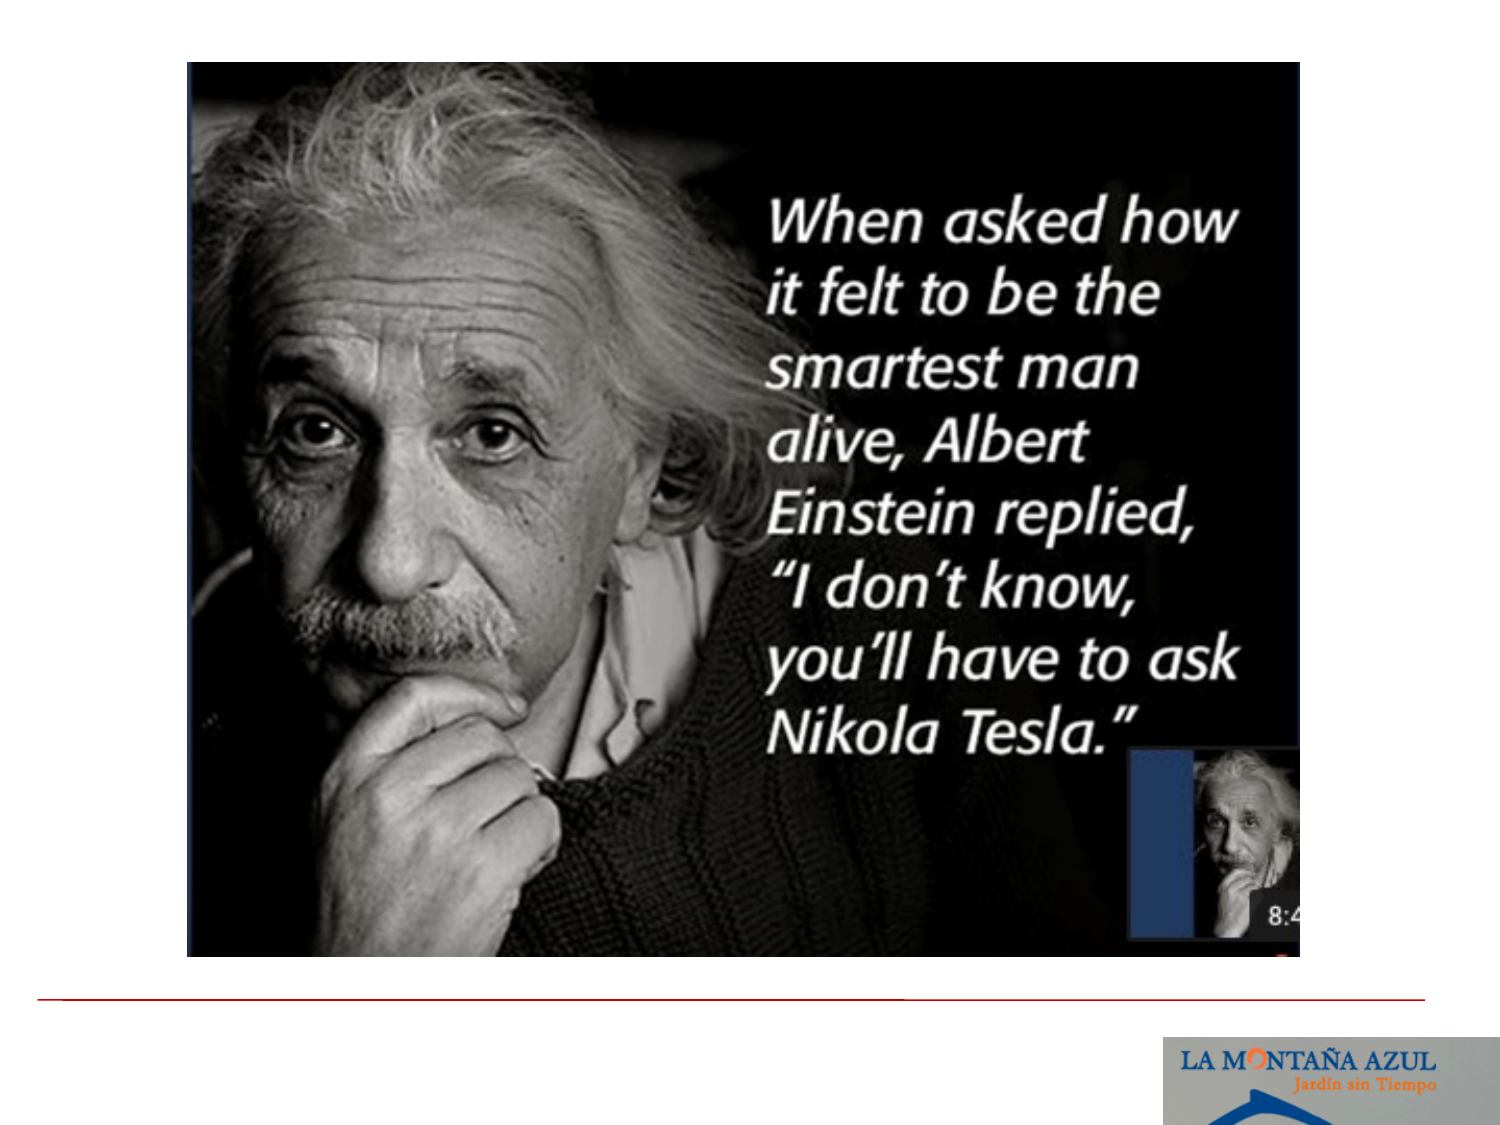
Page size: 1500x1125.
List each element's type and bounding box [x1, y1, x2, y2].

picture [187, 62, 1301, 957]
picture [1163, 1037, 1500, 1125]
